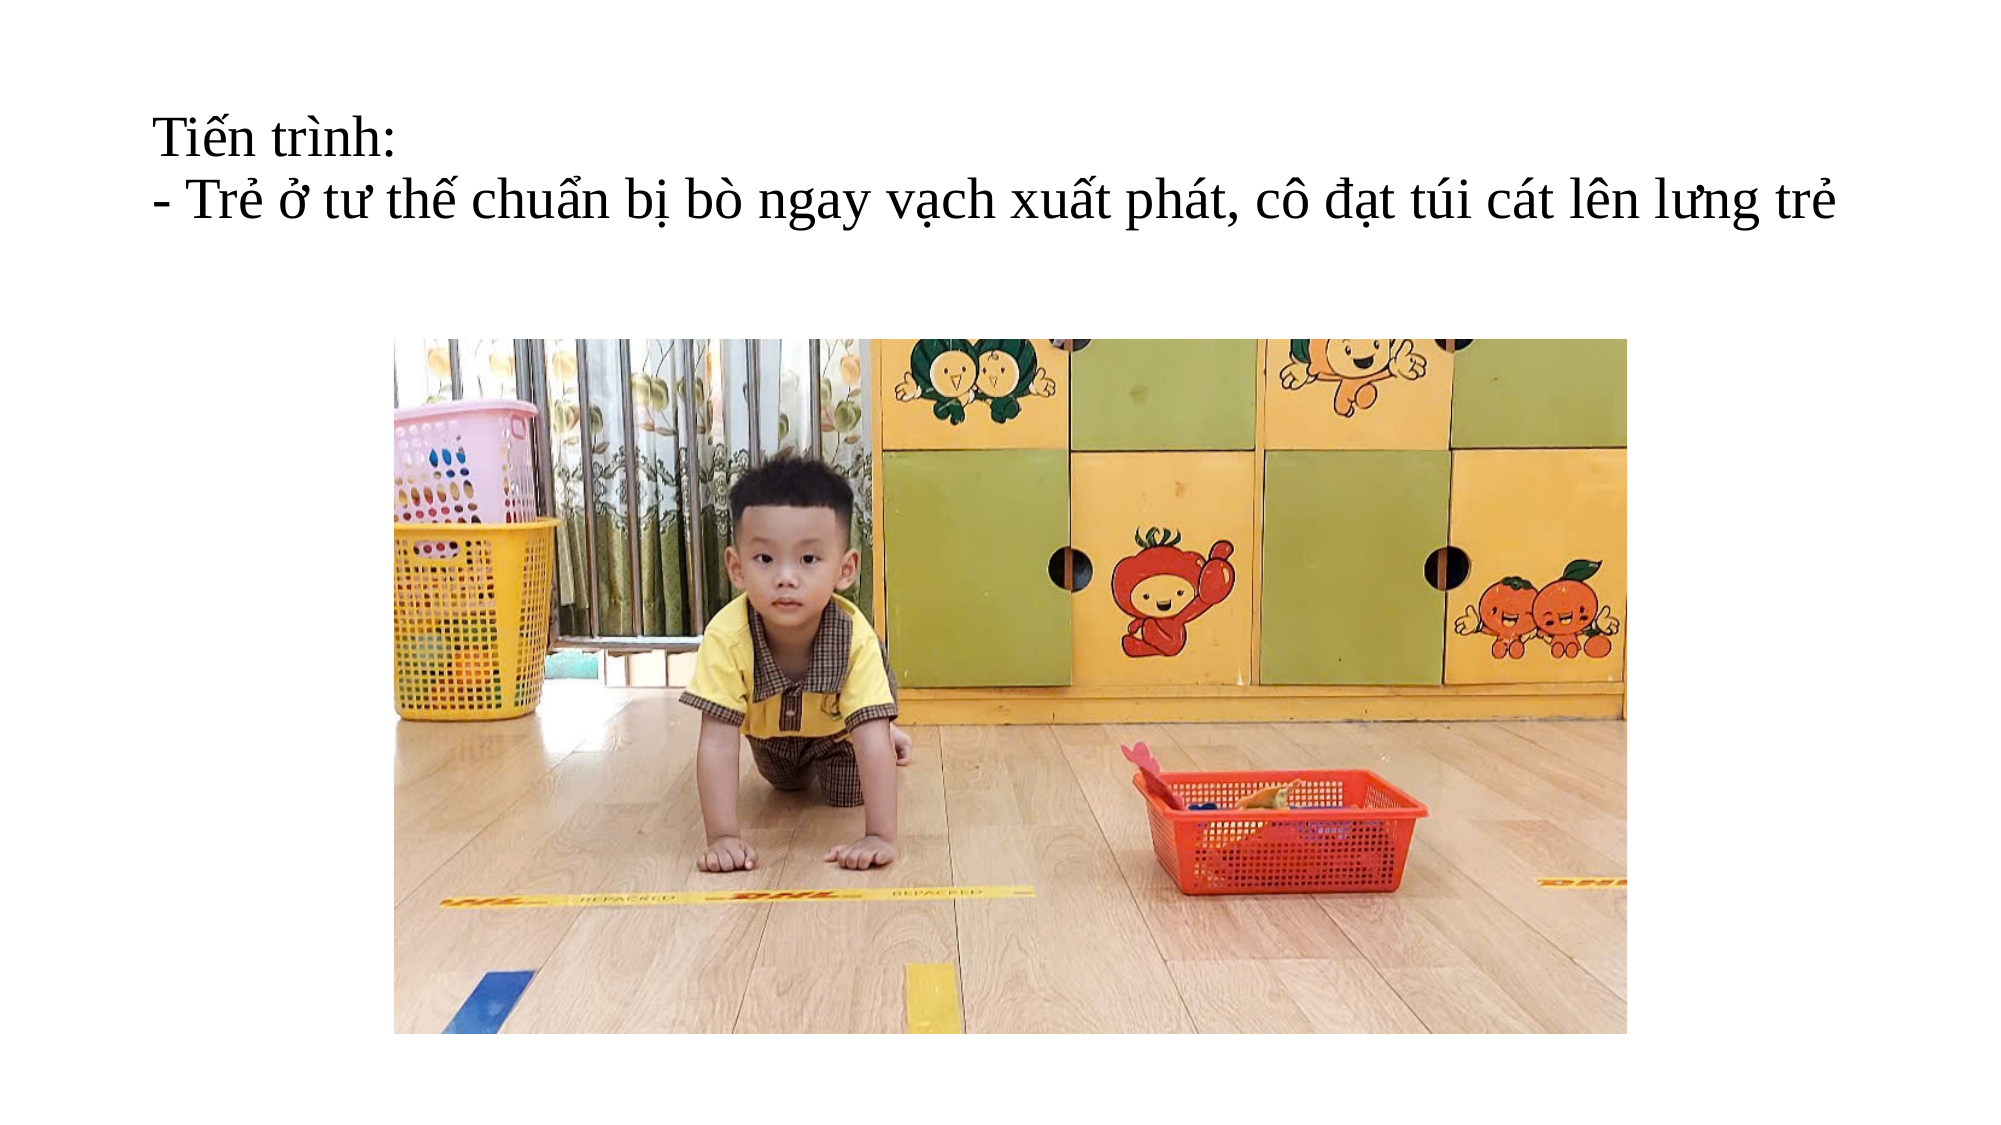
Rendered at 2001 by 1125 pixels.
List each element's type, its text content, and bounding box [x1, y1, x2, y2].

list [393, 338, 1628, 1034]
title Tiến trình: - Trẻ ở tư thế chuẩn bị bò ngay vạch xuất phát, cô đạt túi cát lên lưng trẻ [137, 59, 1863, 278]
